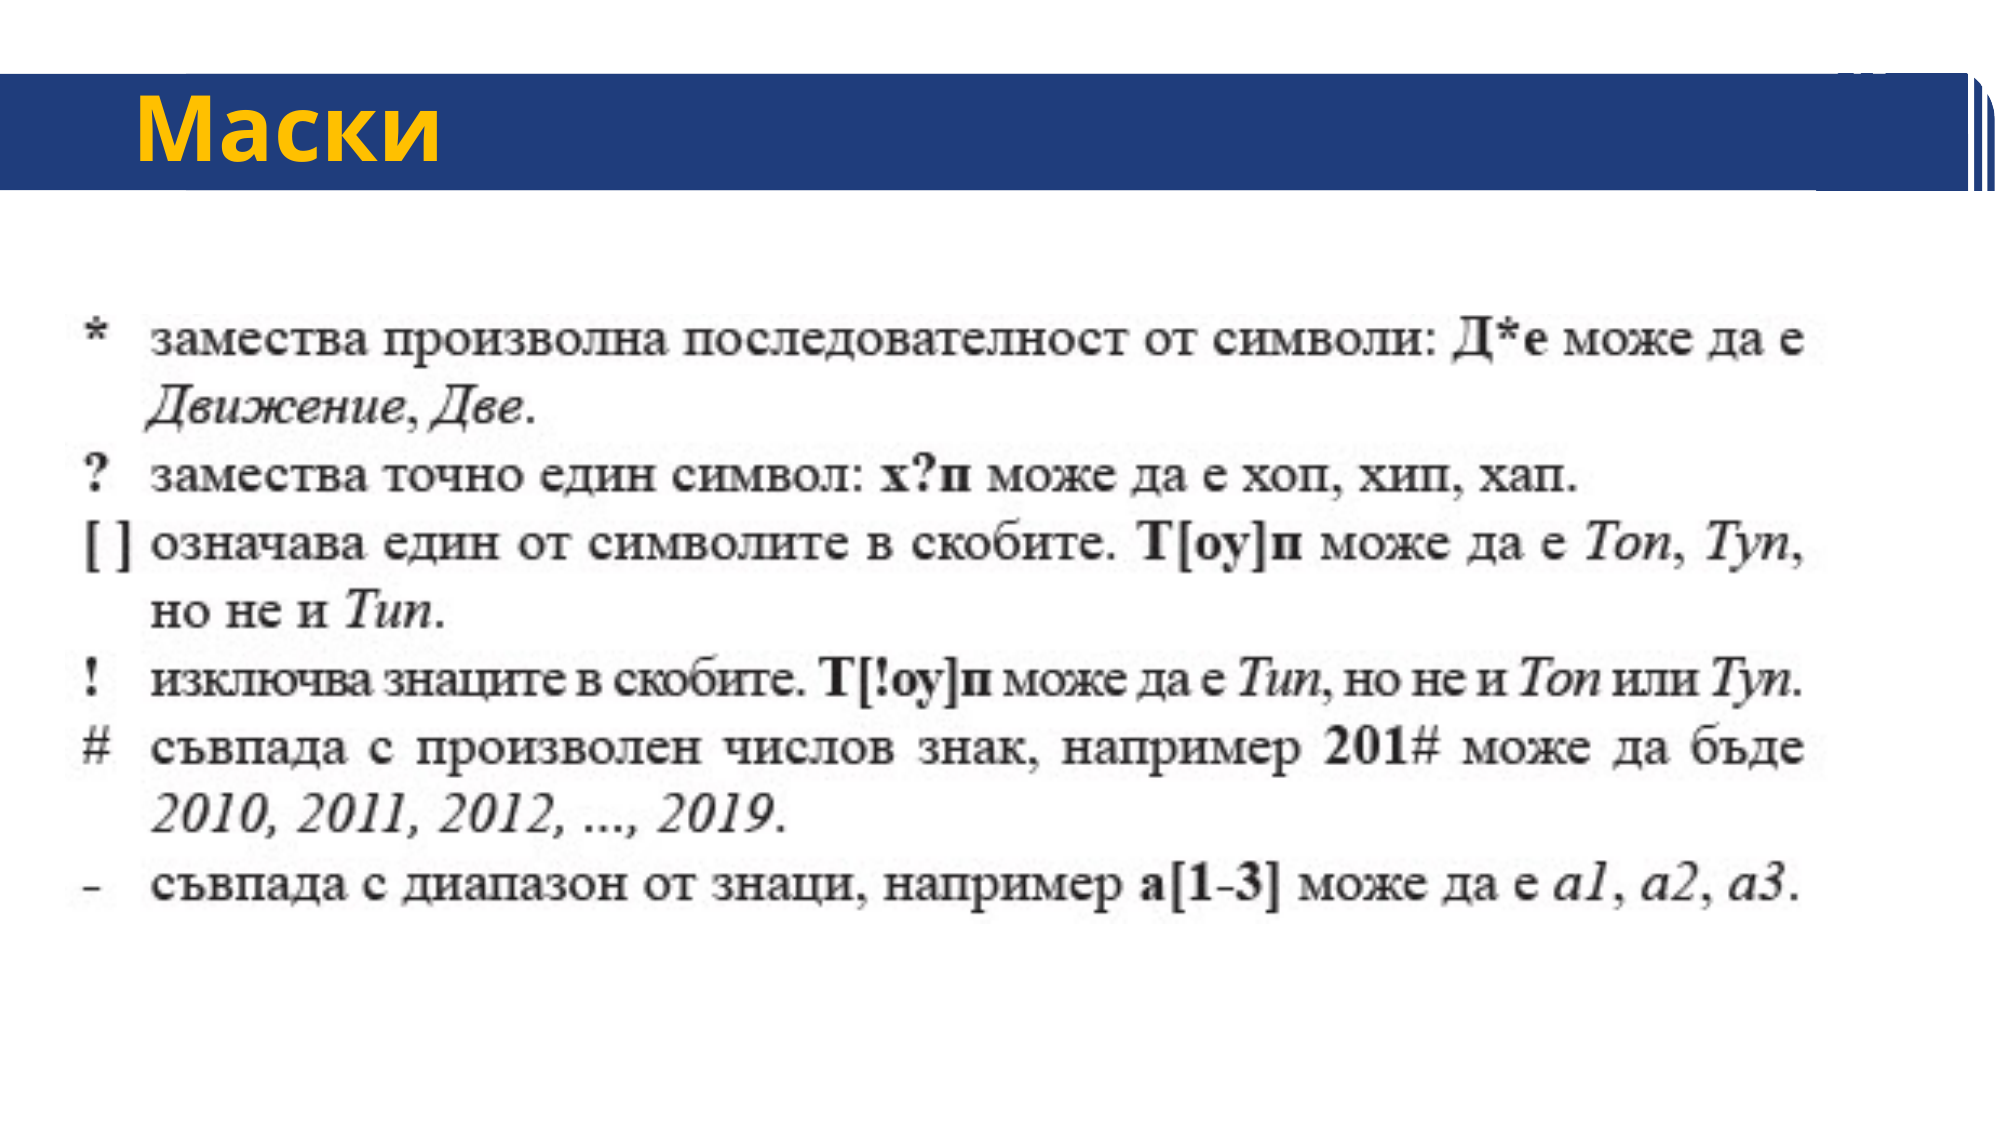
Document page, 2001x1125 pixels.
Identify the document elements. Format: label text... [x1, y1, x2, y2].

title Маски [0, 73, 1962, 191]
picture [1962, 73, 1995, 191]
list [65, 314, 1834, 924]
